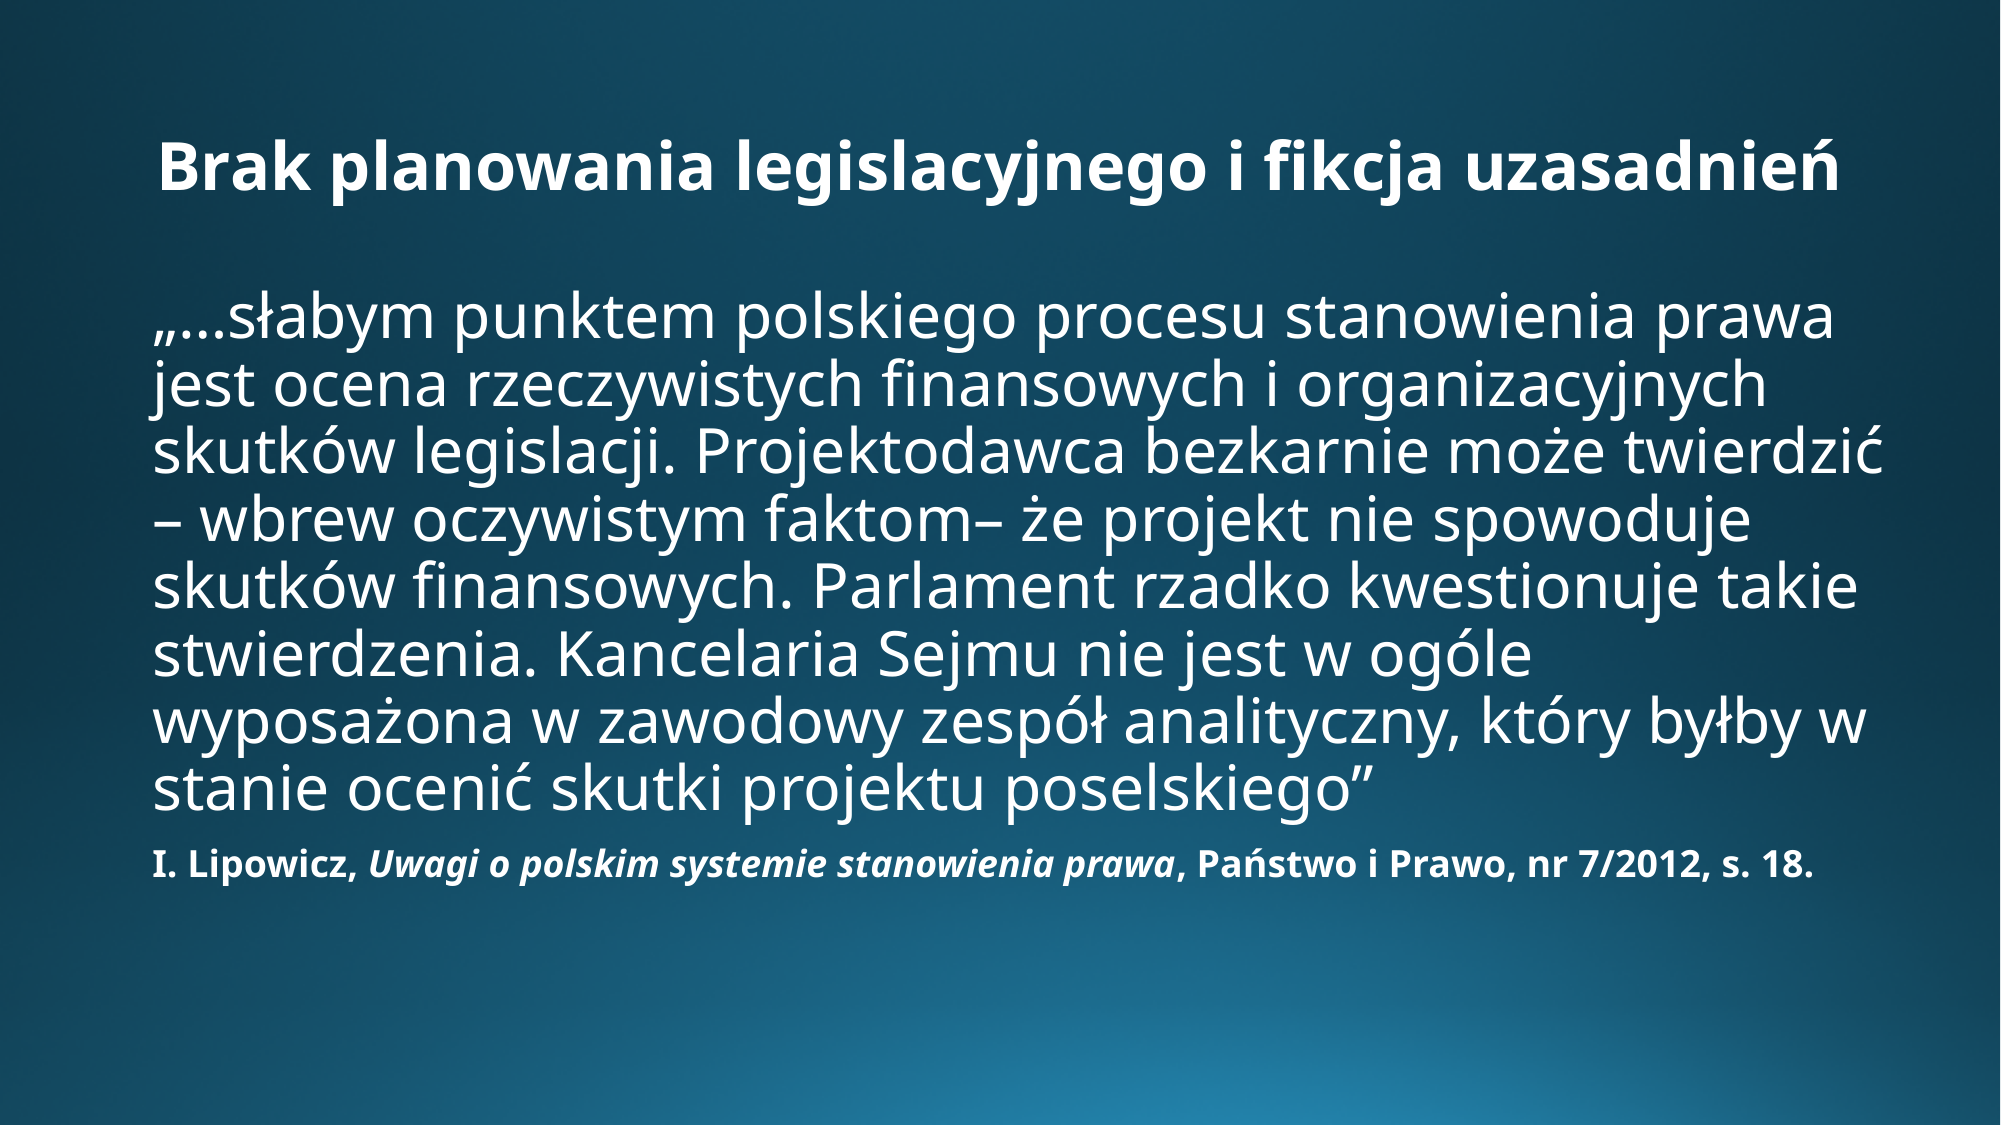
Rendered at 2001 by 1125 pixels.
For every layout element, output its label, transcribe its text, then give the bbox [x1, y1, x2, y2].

title Brak planowania legislacyjnego i fikcja uzasadnień [137, 59, 1863, 277]
picture [0, 0, 2001, 1125]
list „…słabym punktem polskiego procesu stanowienia prawa jest ocena rzeczywistych finansowych i organizacyjnych skutków legislacji. Projektodawca bezkarnie może twierdzić – wbrew oczywistym faktom– że projekt nie spowoduje skutków finansowych. Parlament rzadko kwestionuje takie stwierdzenia. Kancelaria Sejmu nie jest w ogóle wyposażona w zawodowy zespół analityczny, który byłby w stanie ocenić skutki projektu poselskiego” I. Lipowicz, Uwagi o polskim systemie stanowienia prawa, Państwo i Prawo, nr 7/2012, s. 18. [137, 277, 1919, 1059]
